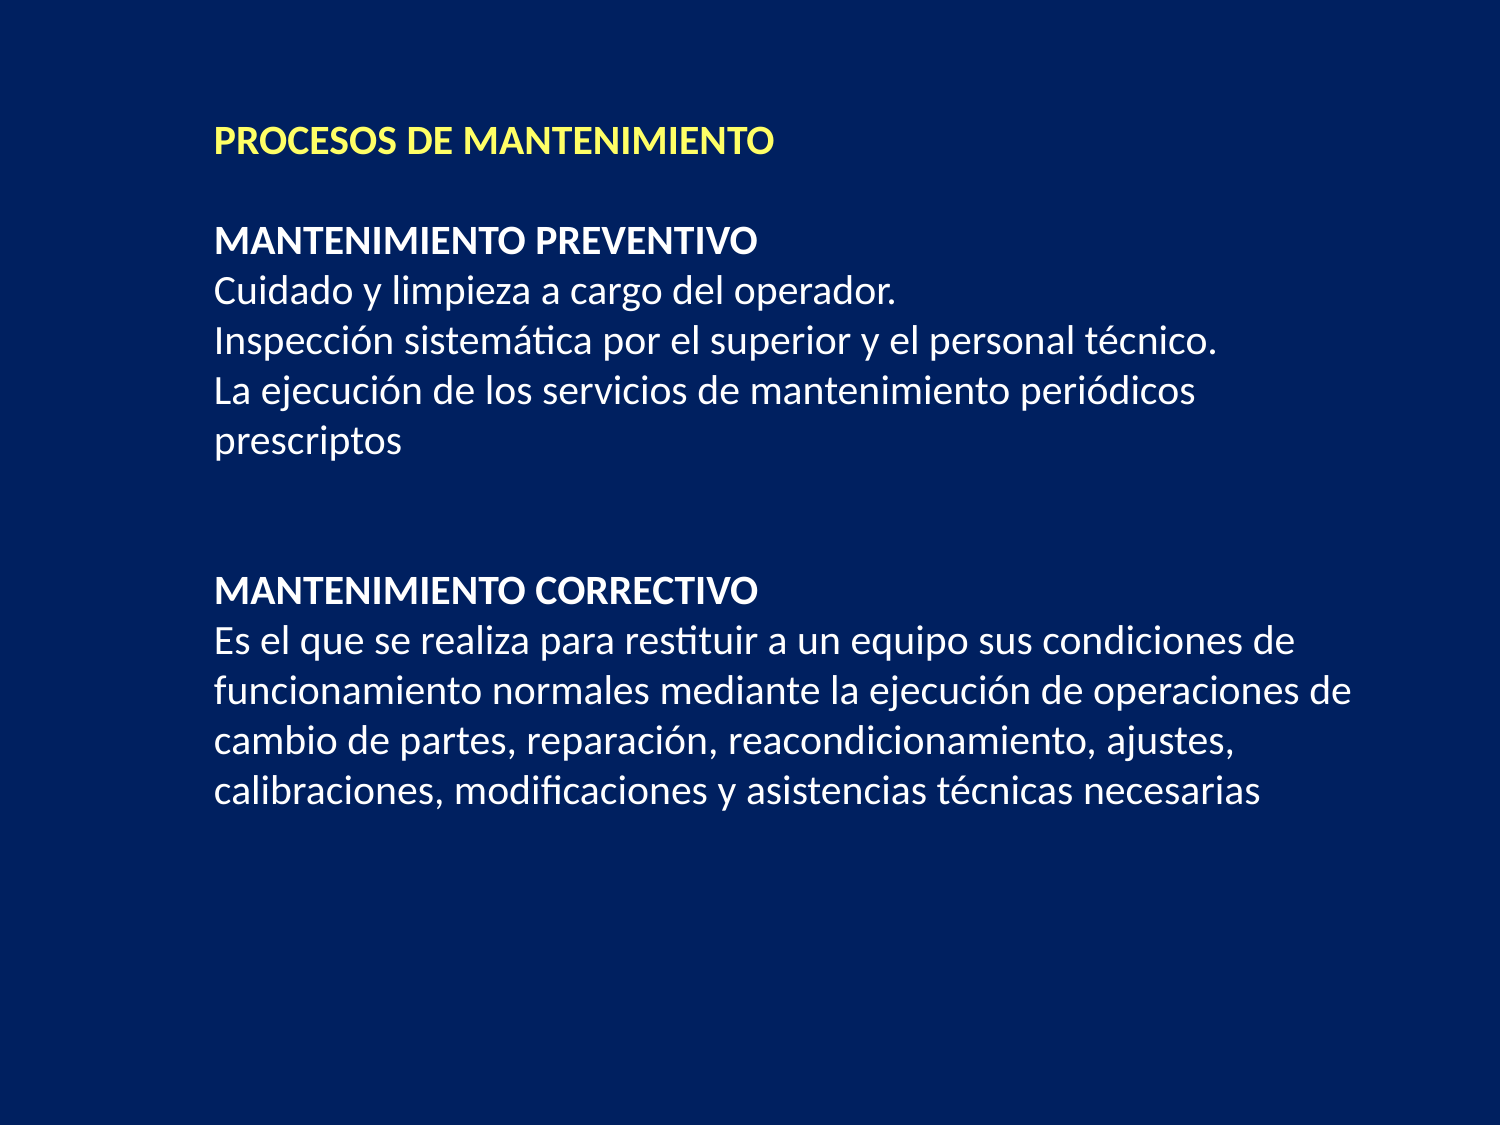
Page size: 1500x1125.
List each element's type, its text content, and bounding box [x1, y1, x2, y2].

text_box PROCESOS DE MANTENIMIENTO MANTENIMIENTO PREVENTIVO Cuidado y limpieza a cargo del operador. Inspección sistemática por el superior y el personal técnico. La ejecución de los servicios de mantenimiento periódicos prescriptos MANTENIMIENTO CORRECTIVO Es el que se realiza para restituir a un equipo sus condiciones de funcionamiento normales mediante la ejecución de operaciones de cambio de partes, reparación, reacondicionamiento, ajustes, calibraciones, modificaciones y asistencias técnicas necesarias [199, 105, 1371, 821]
